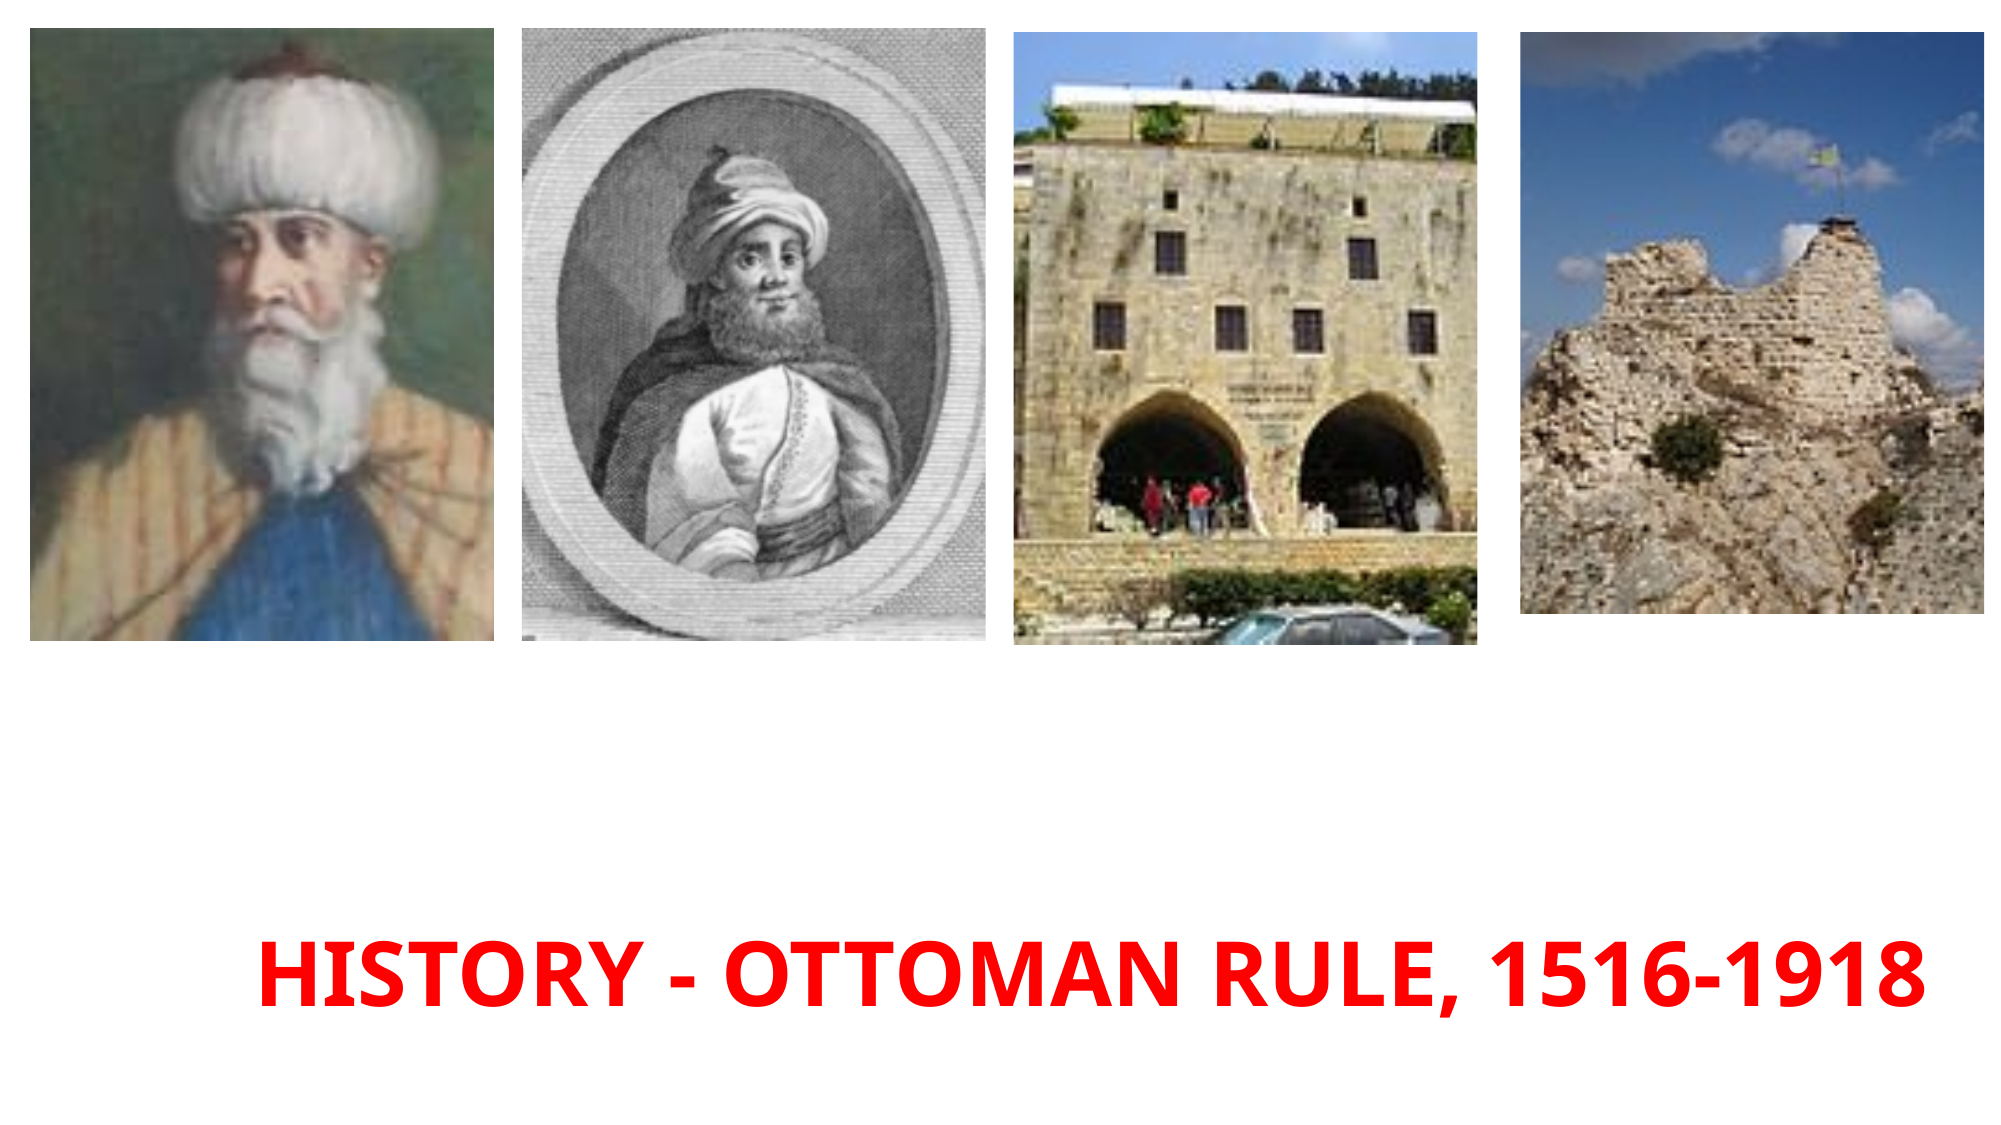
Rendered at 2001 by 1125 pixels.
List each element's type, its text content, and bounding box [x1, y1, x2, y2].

picture [1013, 31, 1478, 645]
picture [29, 27, 495, 641]
title HISTORY - OTTOMAN RULE, 1516-1918 [228, 830, 1954, 1034]
picture [521, 27, 987, 641]
picture [1519, 31, 1985, 615]
